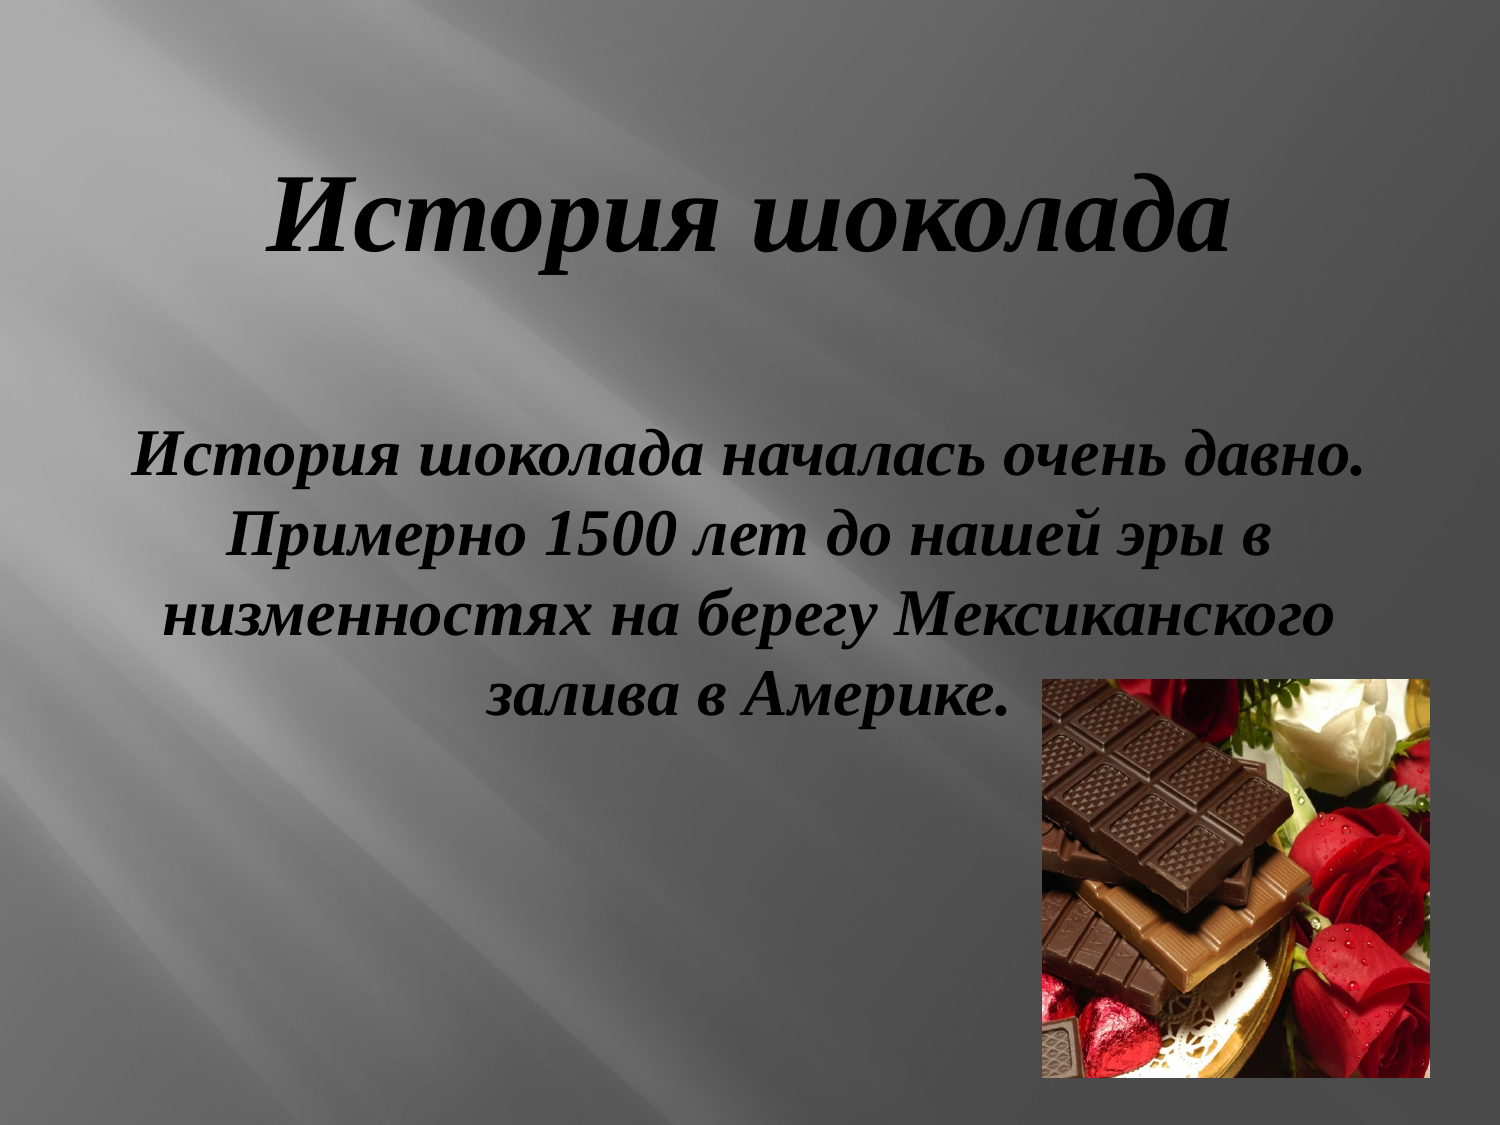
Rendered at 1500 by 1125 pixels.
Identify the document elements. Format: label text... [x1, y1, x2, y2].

title История шоколада История шоколада началась очень давно. Примерно 1500 лет до нашей эры в низменностях на берегу Мексиканского залива в Америке. [75, 45, 1425, 903]
picture [1042, 679, 1430, 1079]
